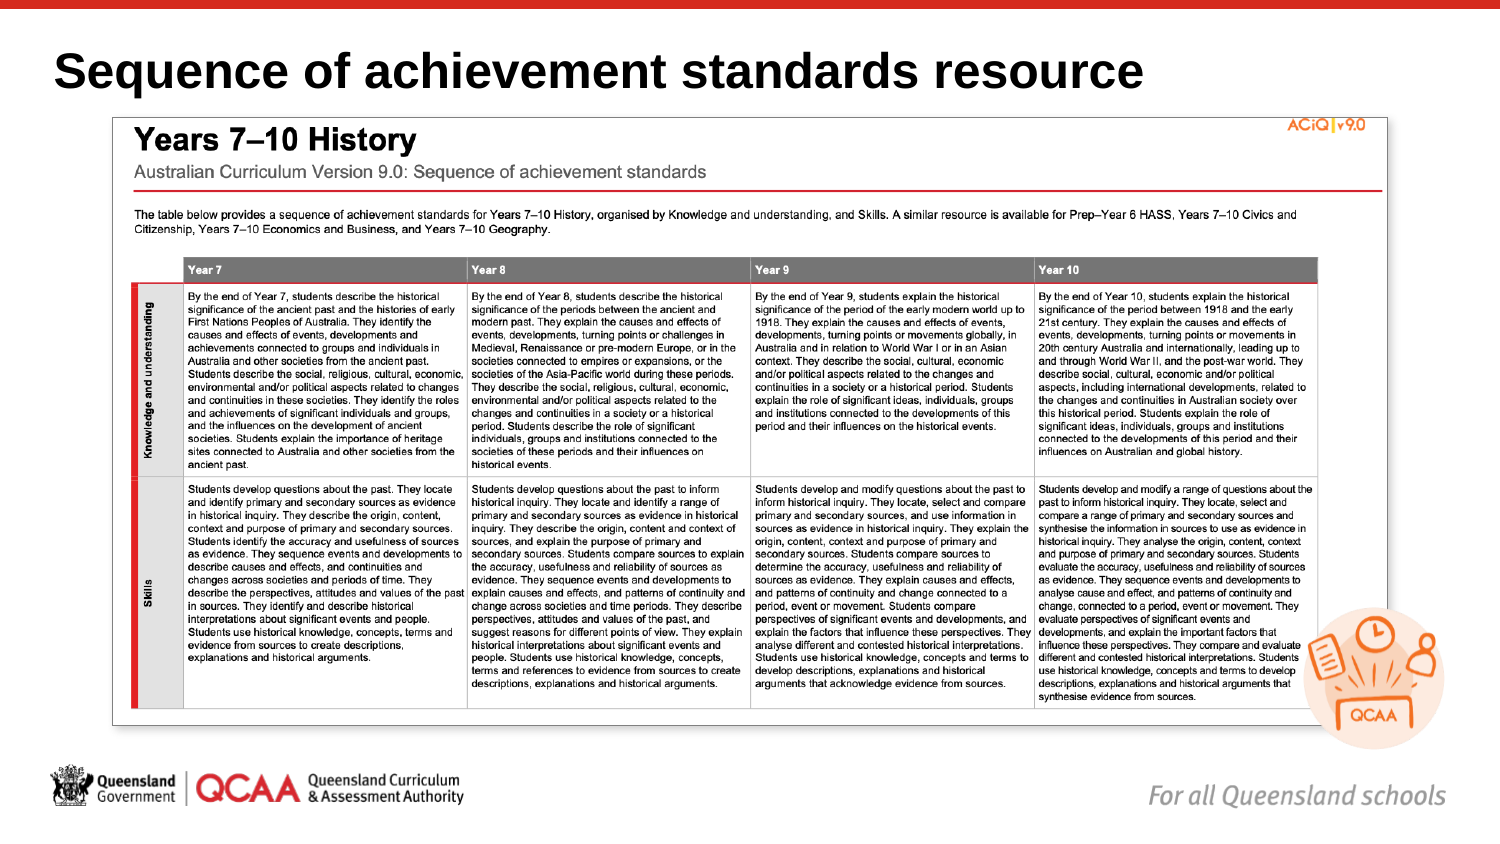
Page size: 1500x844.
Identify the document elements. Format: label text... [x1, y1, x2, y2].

picture [50, 764, 464, 806]
picture [112, 117, 1448, 753]
picture [1149, 784, 1446, 809]
title Sequence of achievement standards resource [53, 45, 1448, 105]
